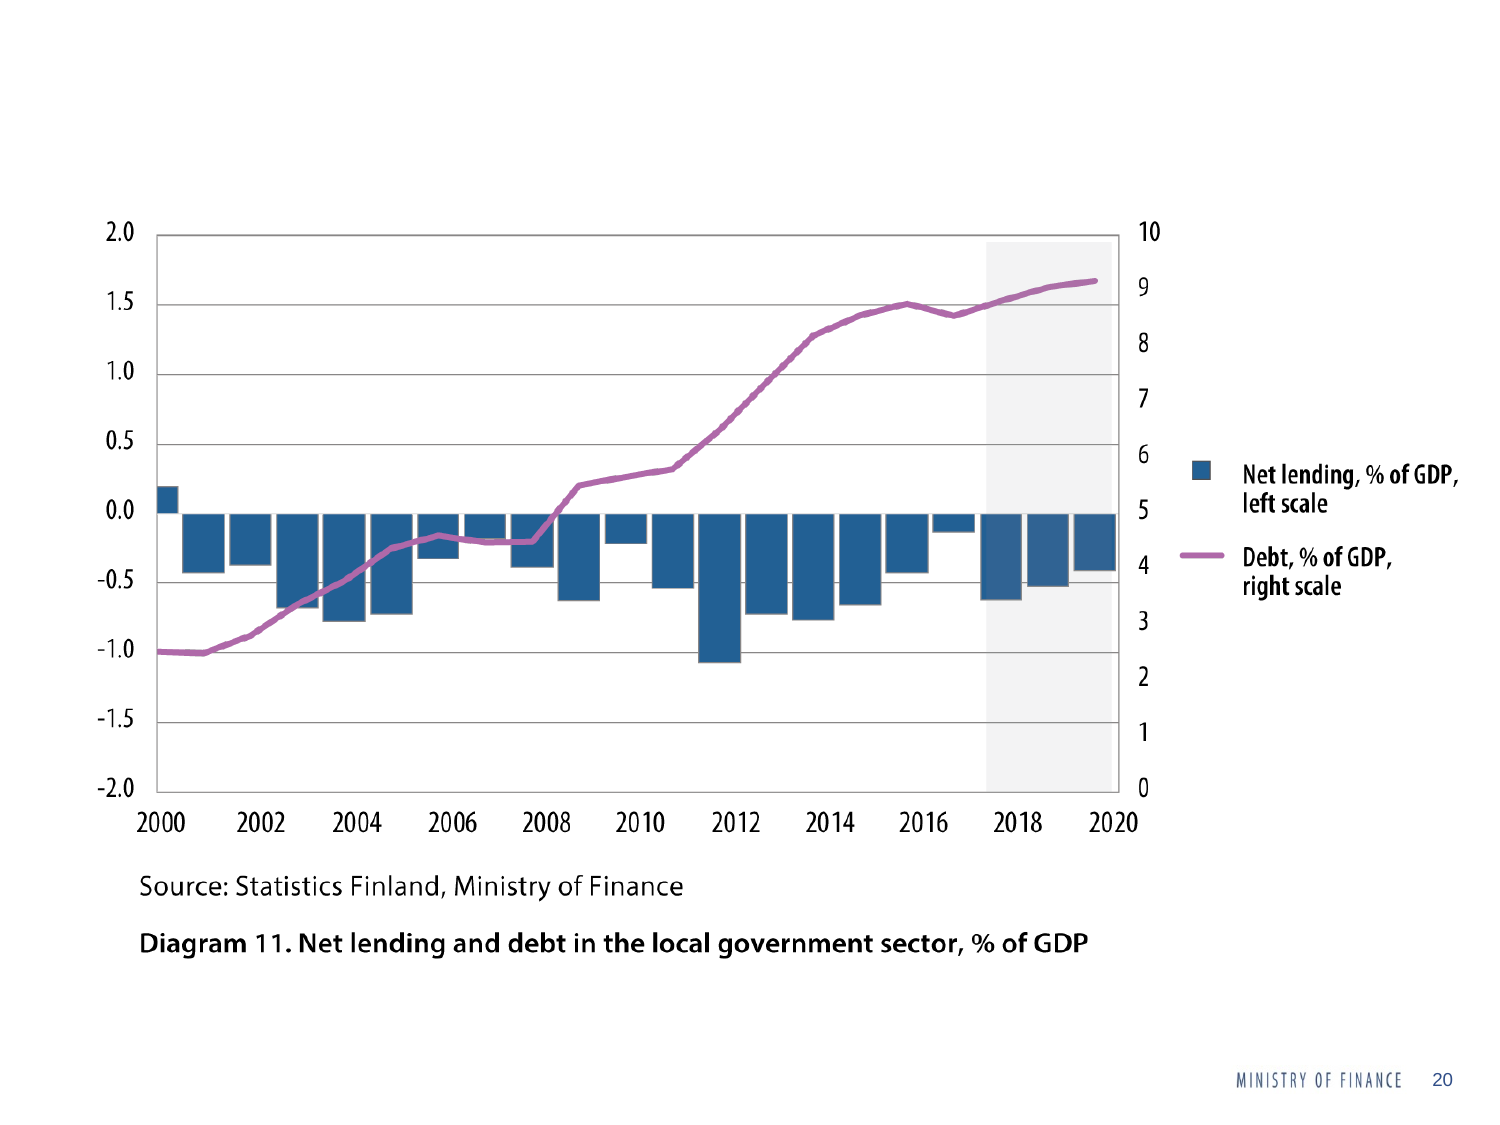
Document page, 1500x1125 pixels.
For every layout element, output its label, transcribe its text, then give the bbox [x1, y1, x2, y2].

picture [0, 113, 1500, 1011]
picture [1187, 1065, 1392, 1094]
slide_number 20 [1392, 1054, 1471, 1103]
